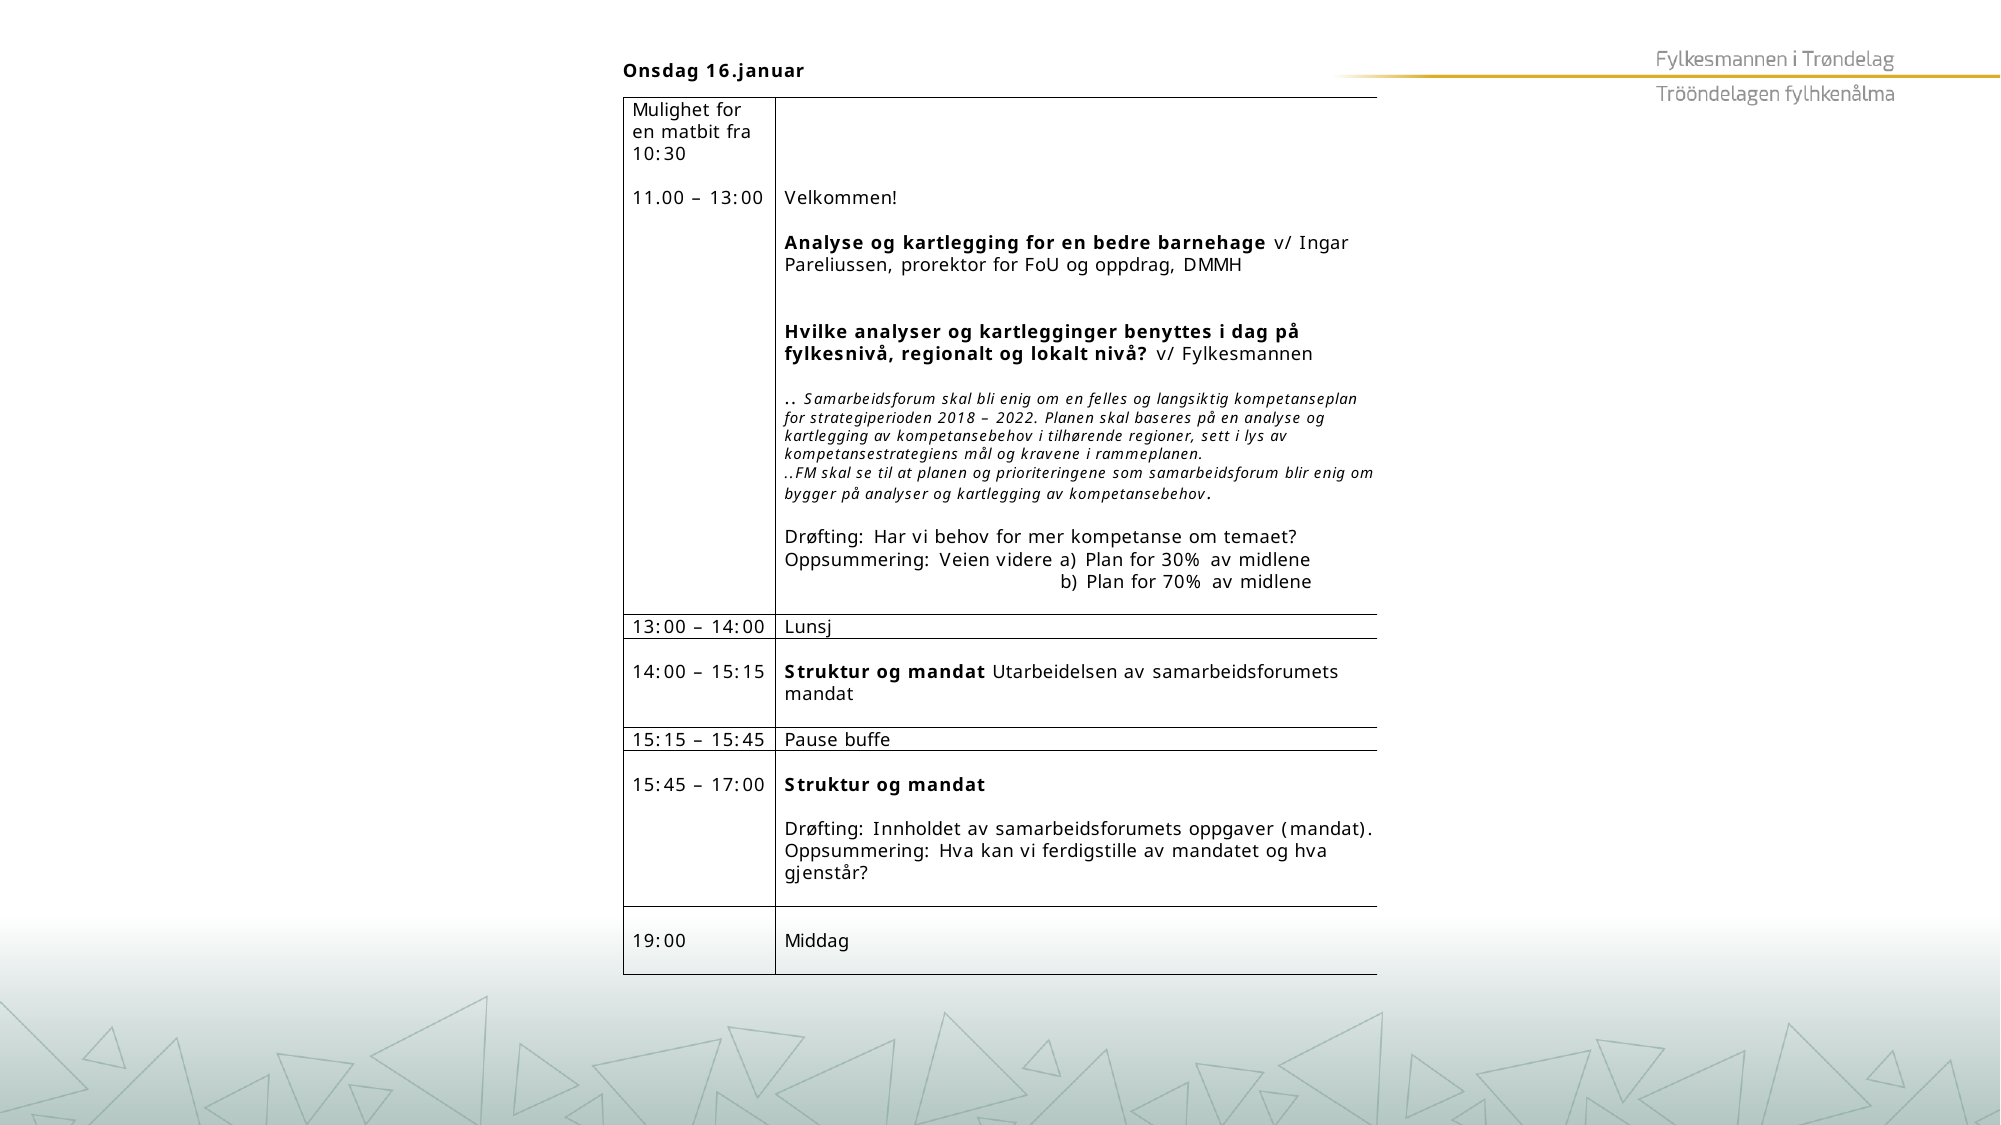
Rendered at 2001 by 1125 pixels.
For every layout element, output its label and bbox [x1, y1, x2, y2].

picture [0, 0, 2001, 1125]
list [622, 59, 1378, 1014]
